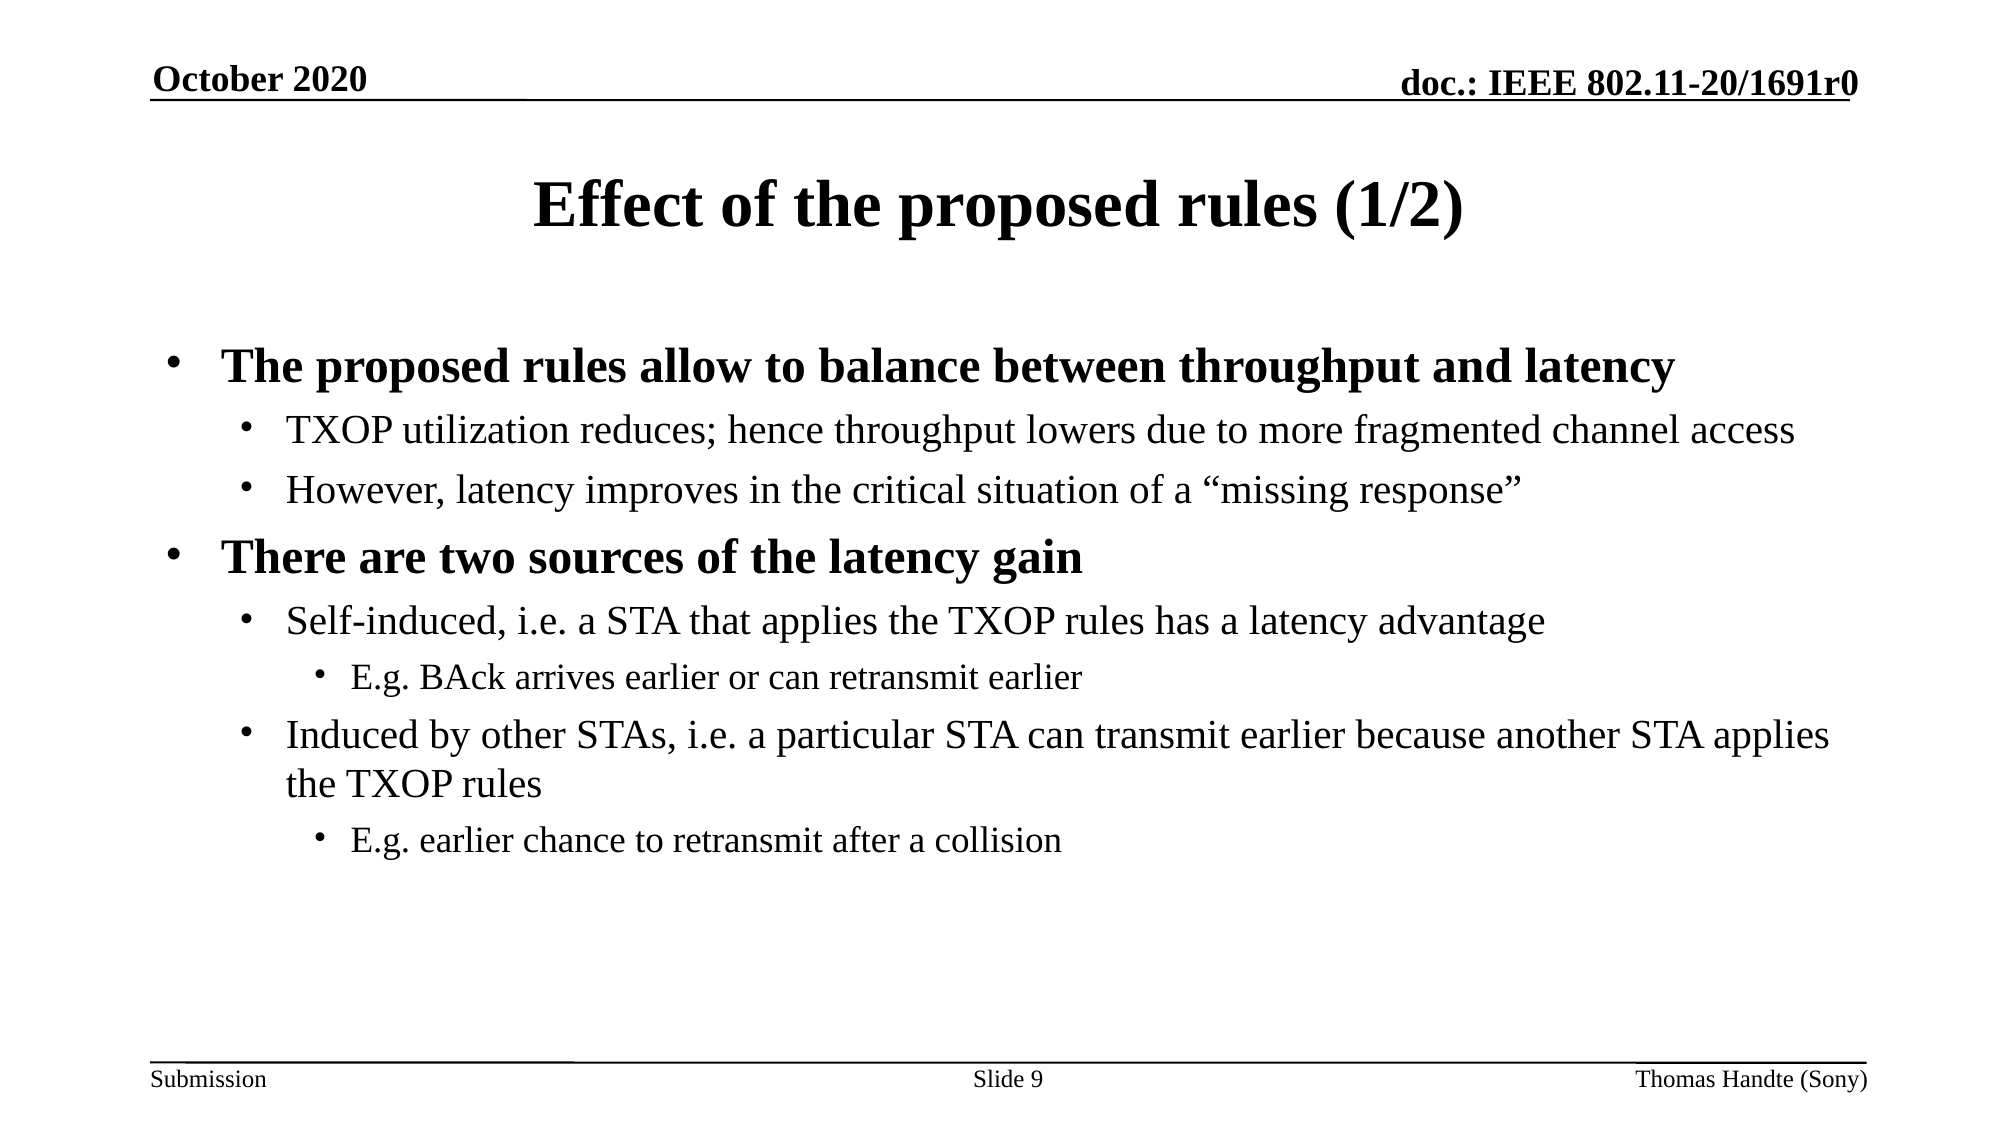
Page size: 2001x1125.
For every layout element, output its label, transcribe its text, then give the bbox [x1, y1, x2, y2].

list The proposed rules allow to balance between throughput and latency TXOP utilization reduces; hence throughput lowers due to more fragmented channel access However, latency improves in the critical situation of a “missing response” There are two sources of the latency gain Self-induced, i.e. a STA that applies the TXOP rules has a latency advantage E.g. BAck arrives earlier or can retransmit earlier Induced by other STAs, i.e. a particular STA can transmit earlier because another STA applies the TXOP rules E.g. earlier chance to retransmit after a collision [149, 324, 1850, 870]
footer Thomas Handte (Sony) [1171, 1061, 1869, 1093]
slide_number Slide 9 [950, 1061, 1067, 1123]
title Effect of the proposed rules (1/2) [149, 112, 1850, 288]
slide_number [152, 54, 563, 100]
